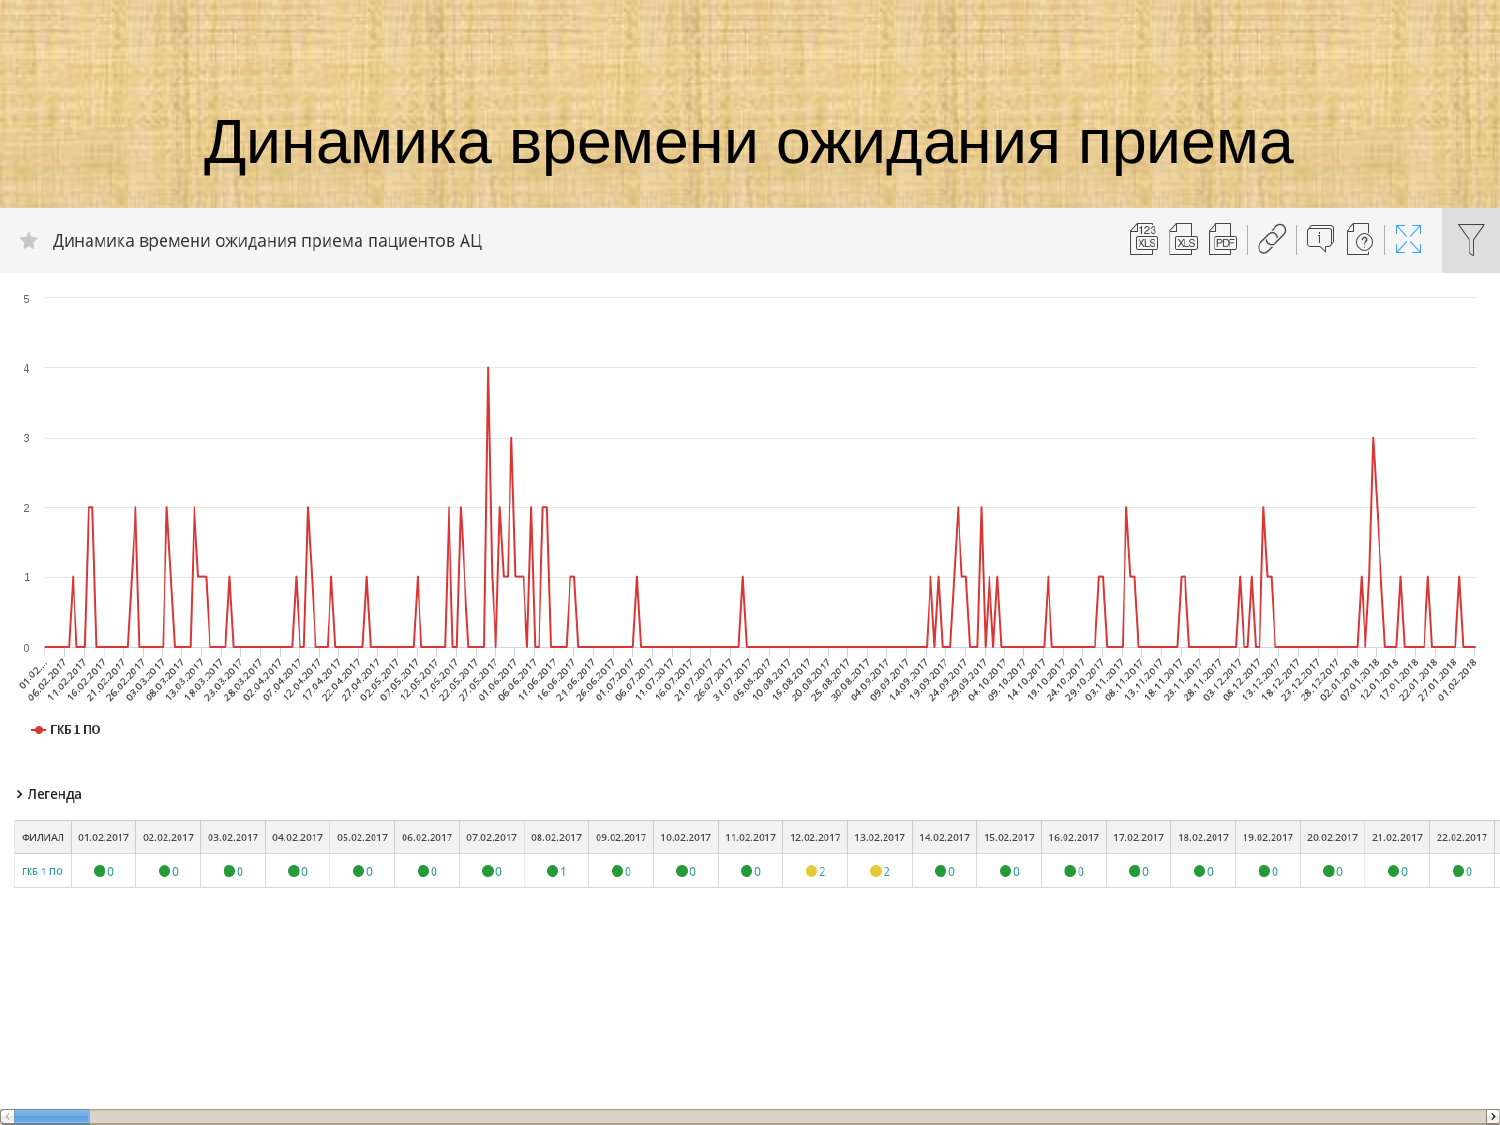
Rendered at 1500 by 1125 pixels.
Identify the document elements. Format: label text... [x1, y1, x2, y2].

picture [0, 0, 1500, 1125]
title Динамика времени ожидания приема [74, 44, 1426, 206]
